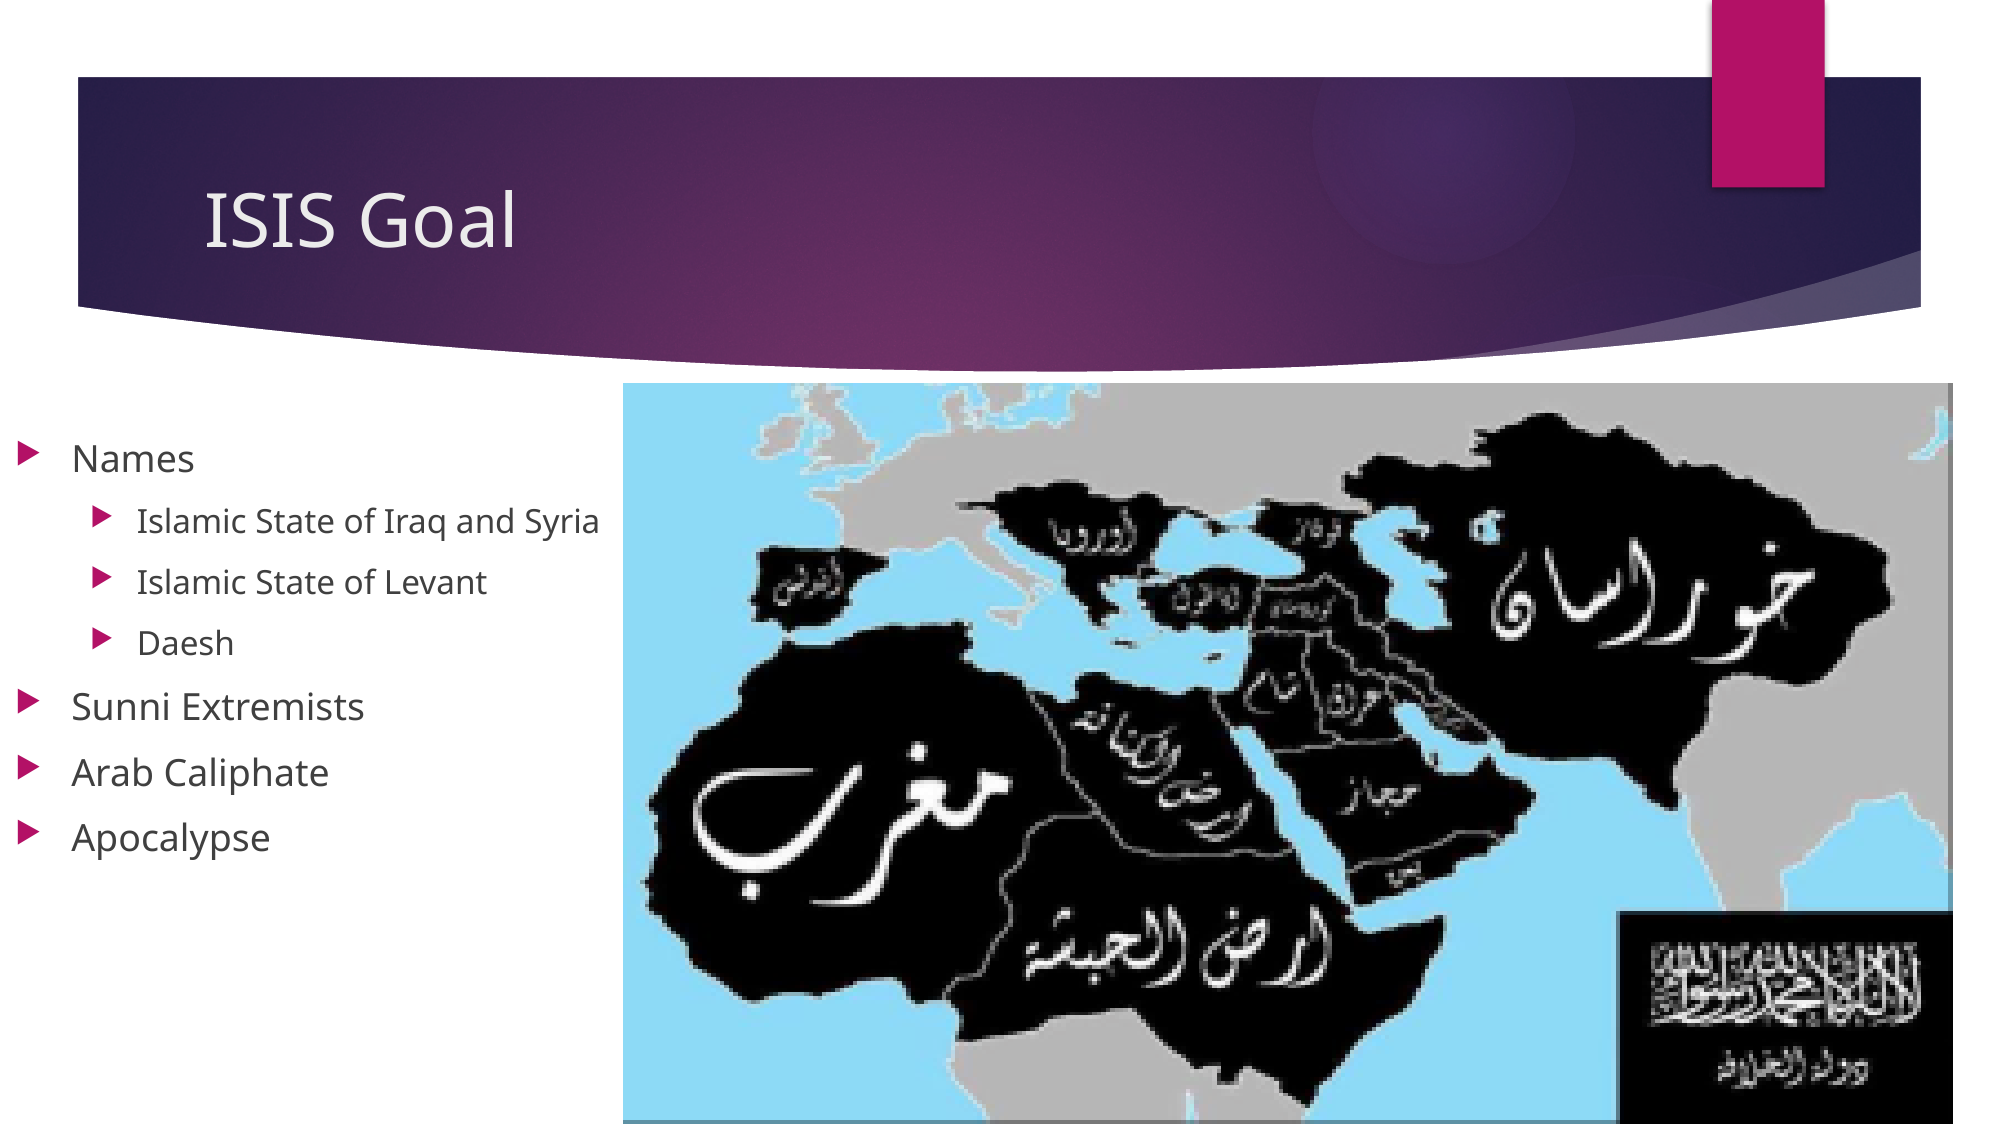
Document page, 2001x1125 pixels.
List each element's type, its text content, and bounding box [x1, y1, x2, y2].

picture [622, 383, 1953, 1124]
list Names Islamic State of Iraq and Syria Islamic State of Levant Daesh Sunni Extremists Arab Caliphate Apocalypse [0, 427, 616, 1125]
title ISIS Goal [189, 159, 1627, 276]
